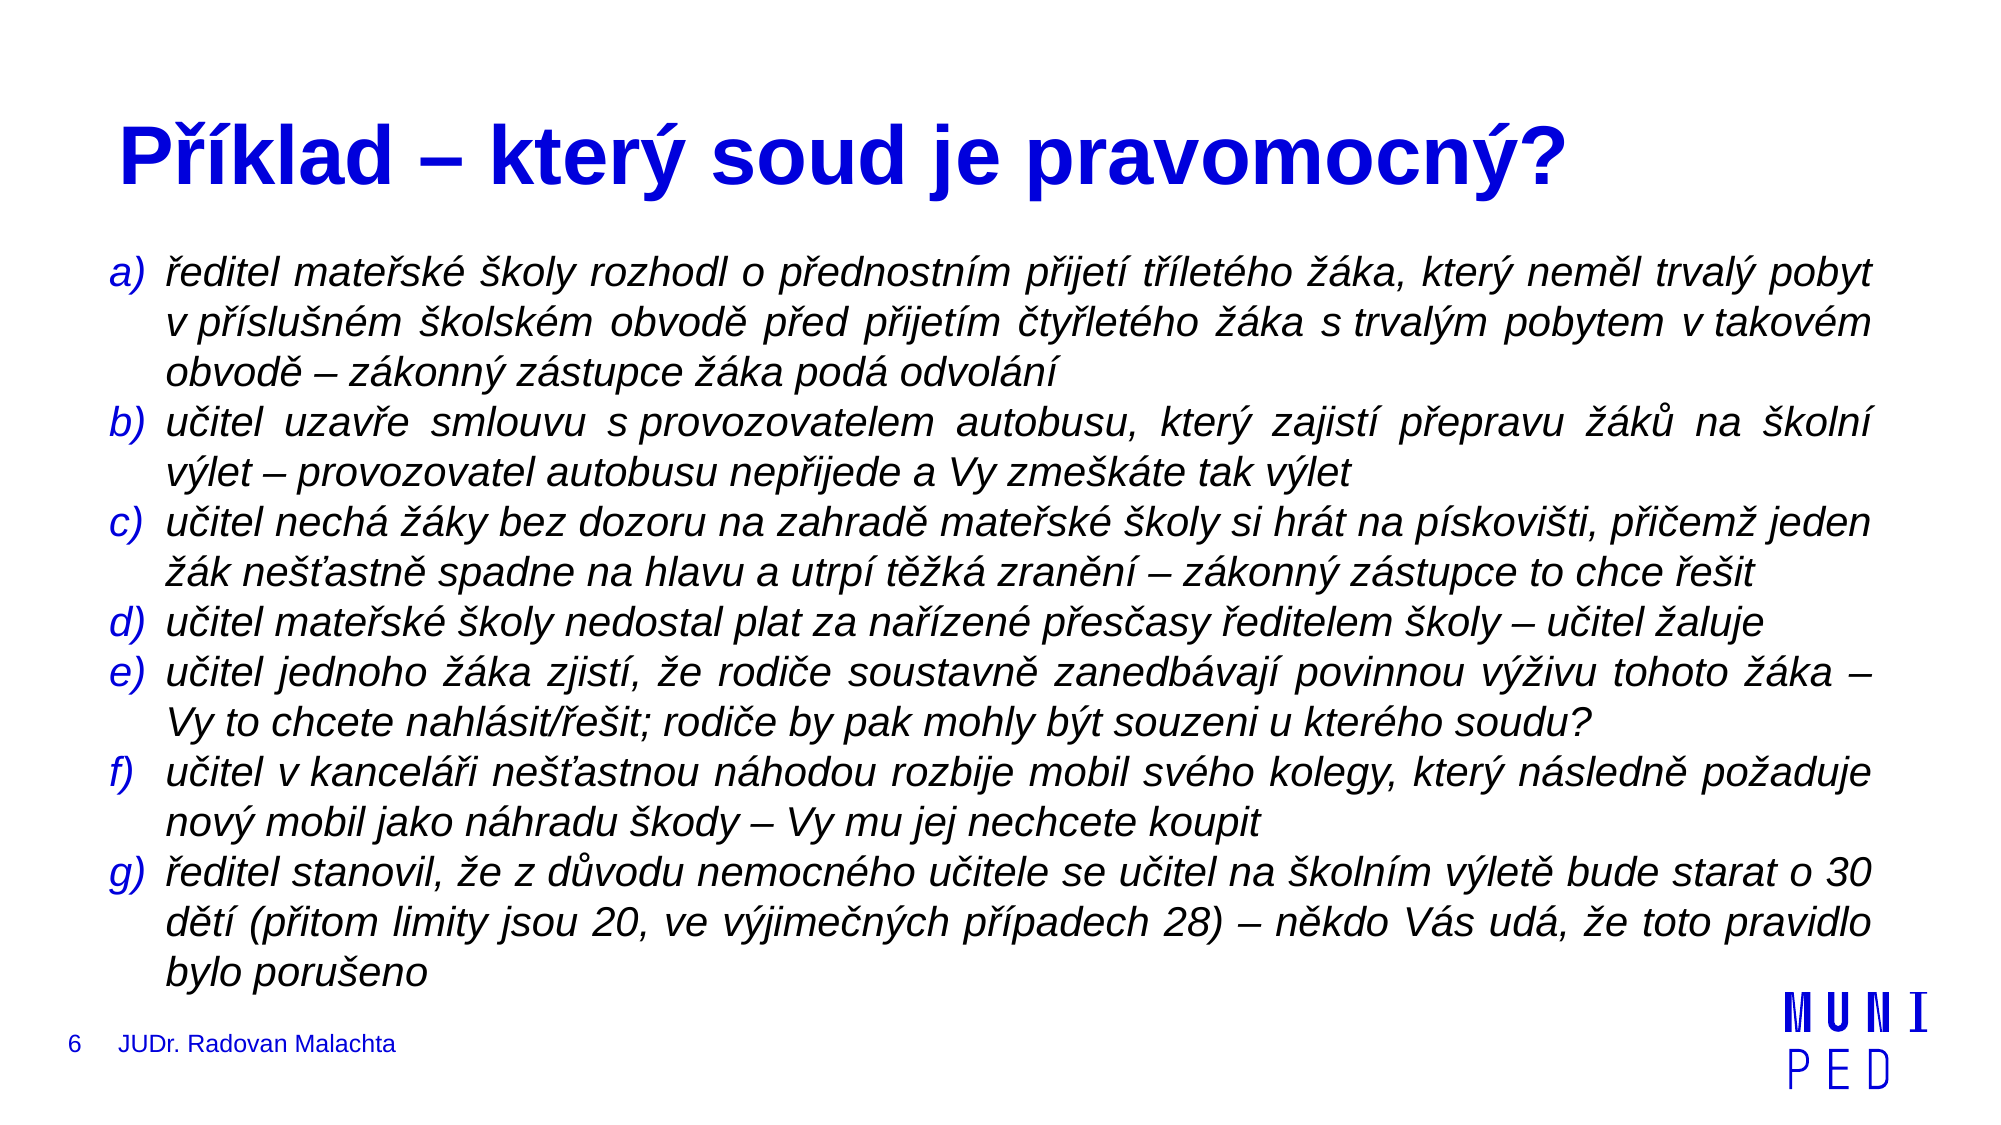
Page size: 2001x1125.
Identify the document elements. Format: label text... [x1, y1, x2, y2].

title Příklad – který soud je pravomocný? [118, 118, 1883, 193]
footer JUDr. Radovan Malachta [118, 1021, 1418, 1063]
slide_number 6 [67, 1021, 110, 1063]
list ředitel mateřské školy rozhodl o přednostním přijetí tříletého žáka, který neměl trvalý pobyt v příslušném školském obvodě před přijetím čtyřletého žáka s trvalým pobytem v takovém obvodě – zákonný zástupce žáka podá odvolání učitel uzavře smlouvu s provozovatelem autobusu, který zajistí přepravu žáků na školní výlet – provozovatel autobusu nepřijede a Vy zmeškáte tak výlet učitel nechá žáky bez dozoru na zahradě mateřské školy si hrát na pískovišti, přičemž jeden žák nešťastně spadne na hlavu a utrpí těžká zranění – zákonný zástupce to chce řešit učitel mateřské školy nedostal plat za nařízené přesčasy ředitelem školy – učitel žaluje učitel jednoho žáka zjistí, že rodiče soustavně zanedbávají povinnou výživu tohoto žáka – Vy to chcete nahlásit/řešit; rodiče by pak mohly být souzeni u kterého soudu? učitel v kanceláři nešťastnou náhodou rozbije mobil svého kolegy, který následně požaduje nový mobil jako náhradu škody – Vy mu jej nechcete koupit ředitel stanovil, že z důvodu nemocného učitele se učitel na školním výletě bude starat o 30 dětí (přitom limity jsou 20, ve výjimečných případech 28) – někdo Vás udá, že toto pravidlo bylo porušeno [109, 244, 1874, 924]
